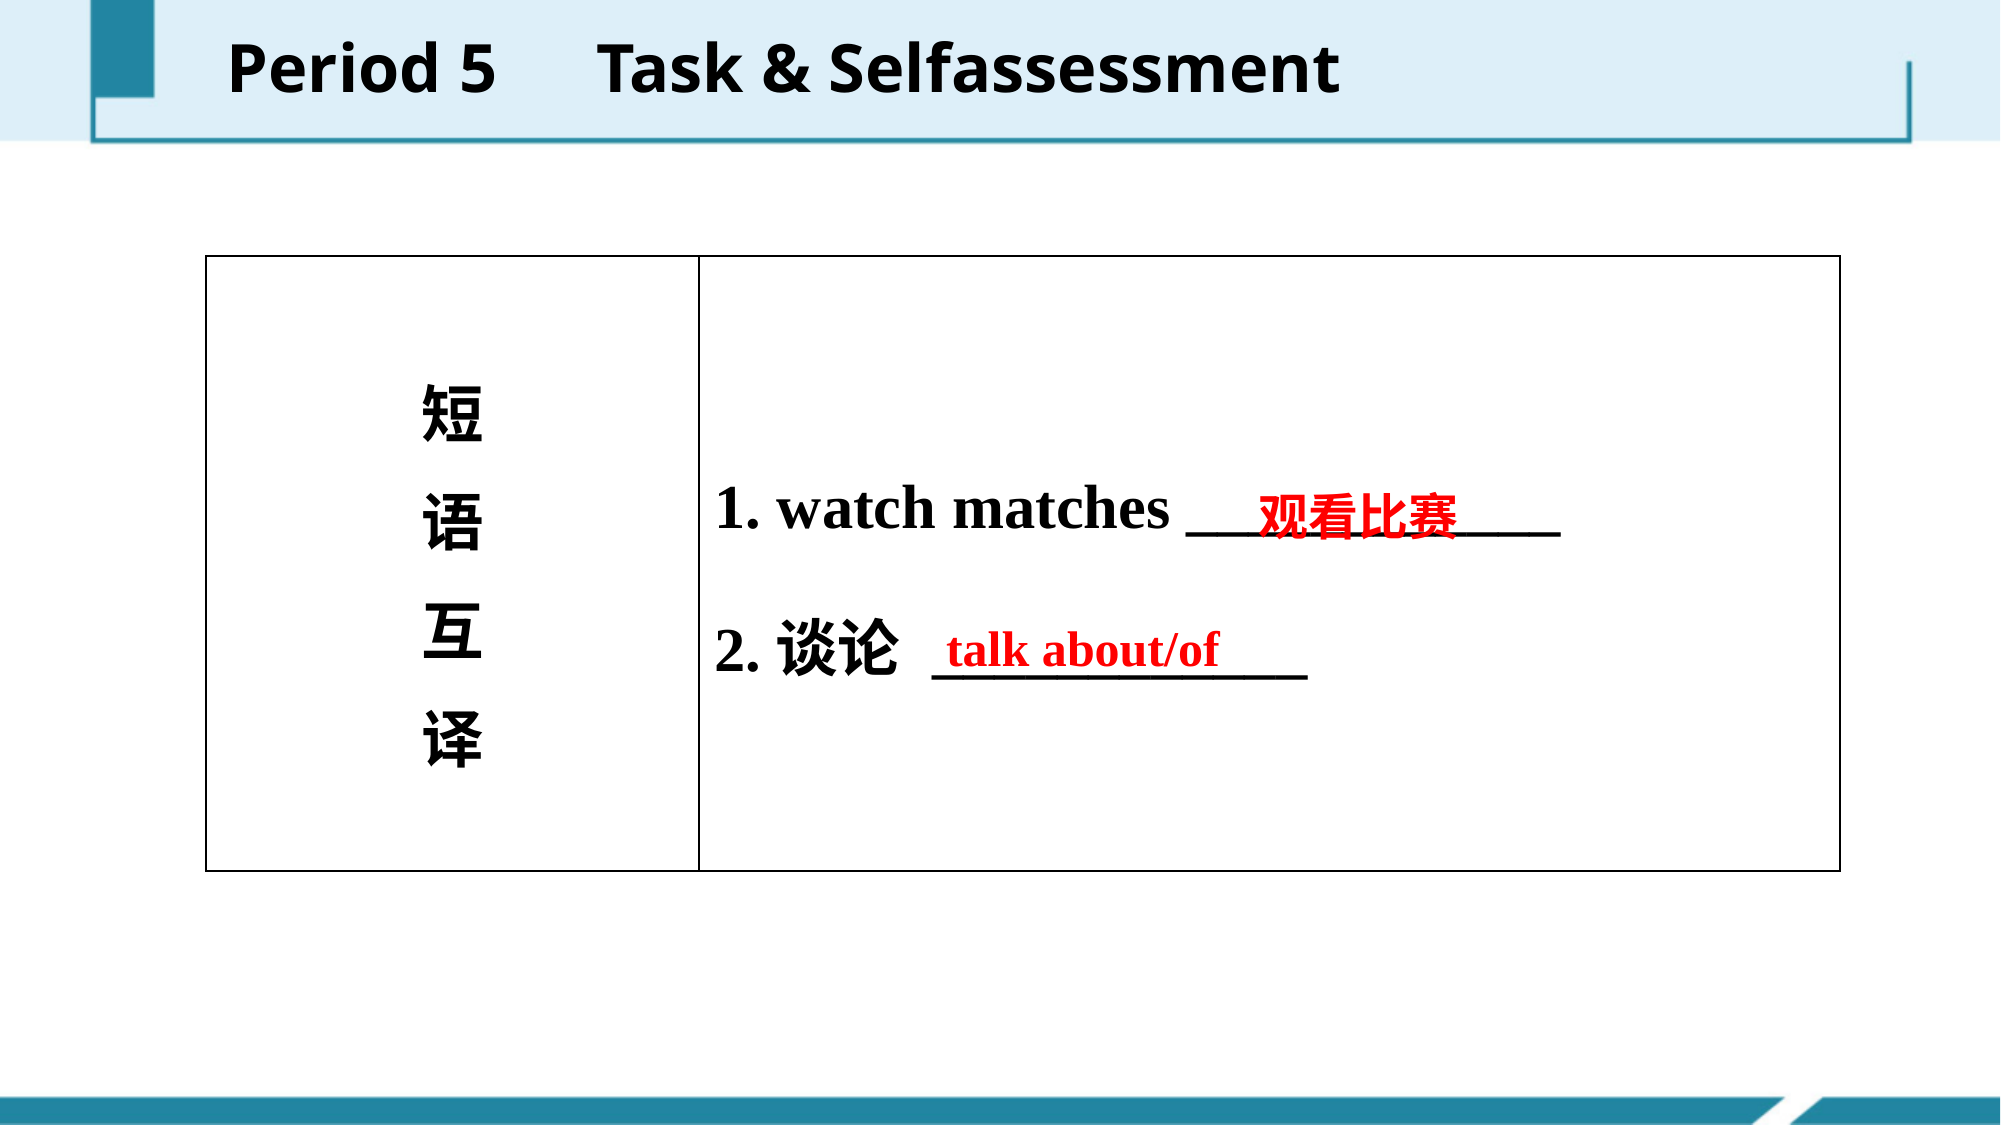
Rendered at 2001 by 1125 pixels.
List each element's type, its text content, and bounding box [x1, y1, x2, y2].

table_header 短 语 互 译 [207, 257, 698, 870]
picture [0, 0, 2001, 1125]
text_box talk about/of [931, 608, 1235, 684]
text_box [654, 477, 915, 537]
text_box Period 5 Task & Self­assessment [211, 18, 1357, 114]
table_header 1. watch matches ____________ 2.谈论 ____________ [700, 257, 1839, 870]
text_box 观看比赛 [1243, 478, 1474, 553]
